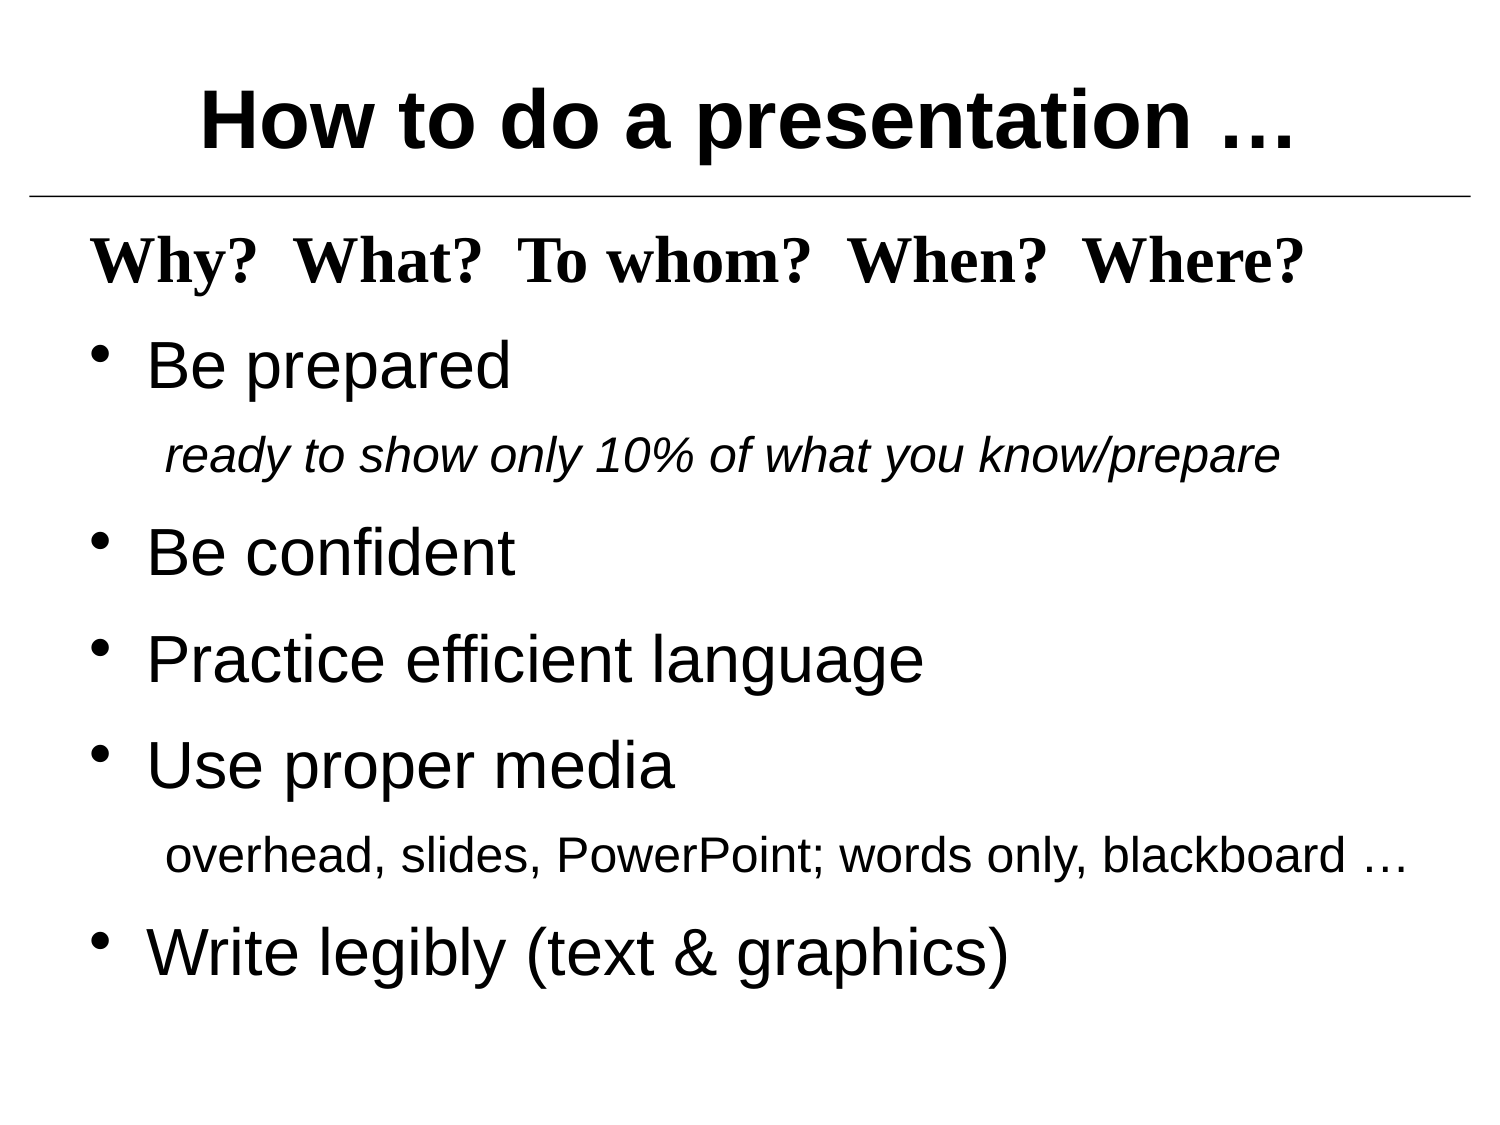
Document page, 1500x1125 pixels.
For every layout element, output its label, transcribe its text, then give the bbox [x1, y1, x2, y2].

text_box Why? What? To whom? When? Where? Be prepared ready to show only 10% of what you know/prepare Be confident Practice efficient language Use proper media overhead, slides, PowerPoint; words only, blackboard … Write legibly (text & graphics) [74, 207, 1447, 1094]
text_box How to do a presentation … [74, 45, 1425, 185]
